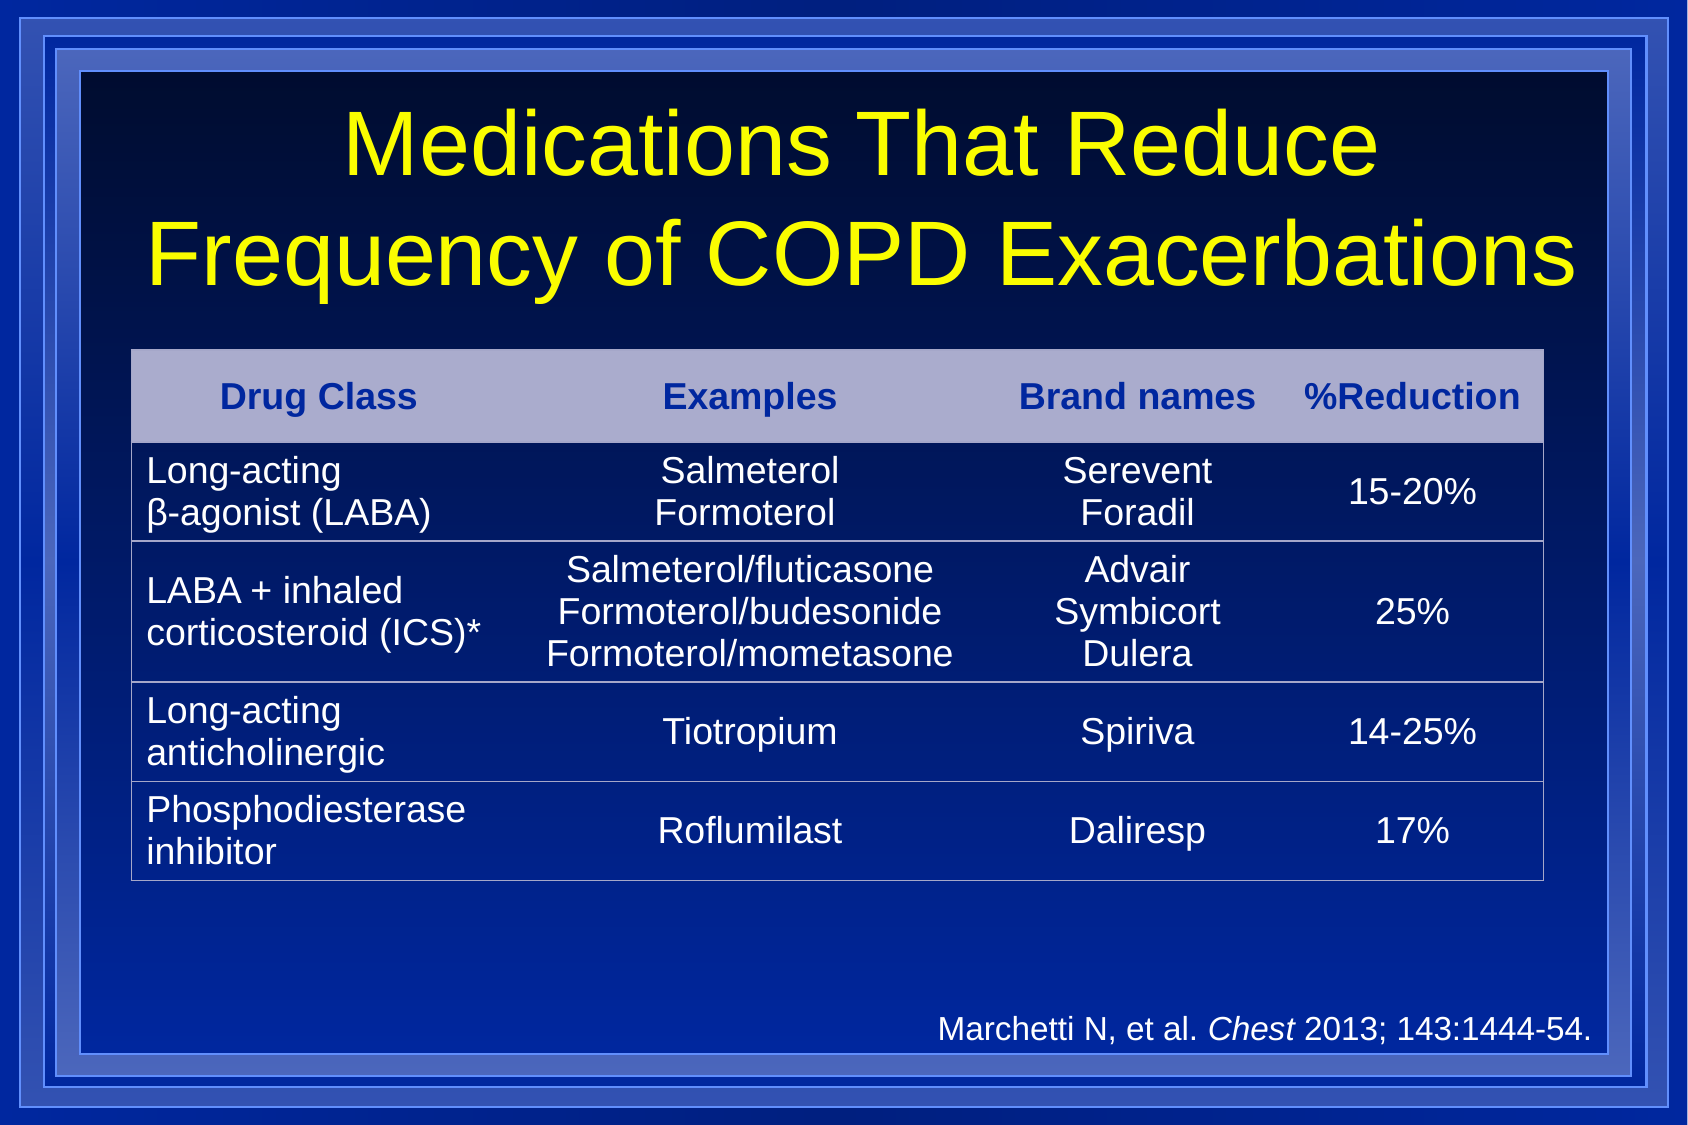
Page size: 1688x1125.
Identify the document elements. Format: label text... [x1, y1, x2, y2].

table_cell Roflumilast [506, 782, 994, 880]
table_cell 17% [1281, 782, 1543, 880]
table_header Brand names [994, 351, 1281, 441]
table_cell 25% [1281, 542, 1543, 681]
table_cell Salmeterol/fluticasone Formoterol/budesonide Formoterol/mometasone [506, 542, 994, 681]
table_cell Long-acting β-agonist (LABA) [132, 443, 506, 540]
title Medications That Reduce Frequency of COPD Exacerbations [118, 99, 1607, 288]
table_header %Reduction [1281, 351, 1543, 441]
table_cell Serevent Foradil [994, 443, 1281, 540]
table_cell Phosphodiesterase inhibitor [132, 782, 506, 880]
table_cell Daliresp [994, 782, 1281, 880]
table_cell Long-acting anticholinergic [132, 683, 506, 781]
table_cell Salmeterol Formoterol [506, 443, 994, 540]
table_cell 15-20% [1281, 443, 1543, 540]
table_header Drug Class [132, 351, 506, 441]
table_cell Tiotropium [506, 683, 994, 781]
table_cell 14-25% [1281, 683, 1543, 781]
table_cell LABA + inhaled corticosteroid (ICS)* [132, 542, 506, 681]
table_cell Advair Symbicort Dulera [994, 542, 1281, 681]
text_box Marchetti N, et al. Chest 2013; 143:1444-54. [922, 999, 1608, 1055]
table_header Examples [506, 351, 994, 441]
table_cell Spiriva [994, 683, 1281, 781]
